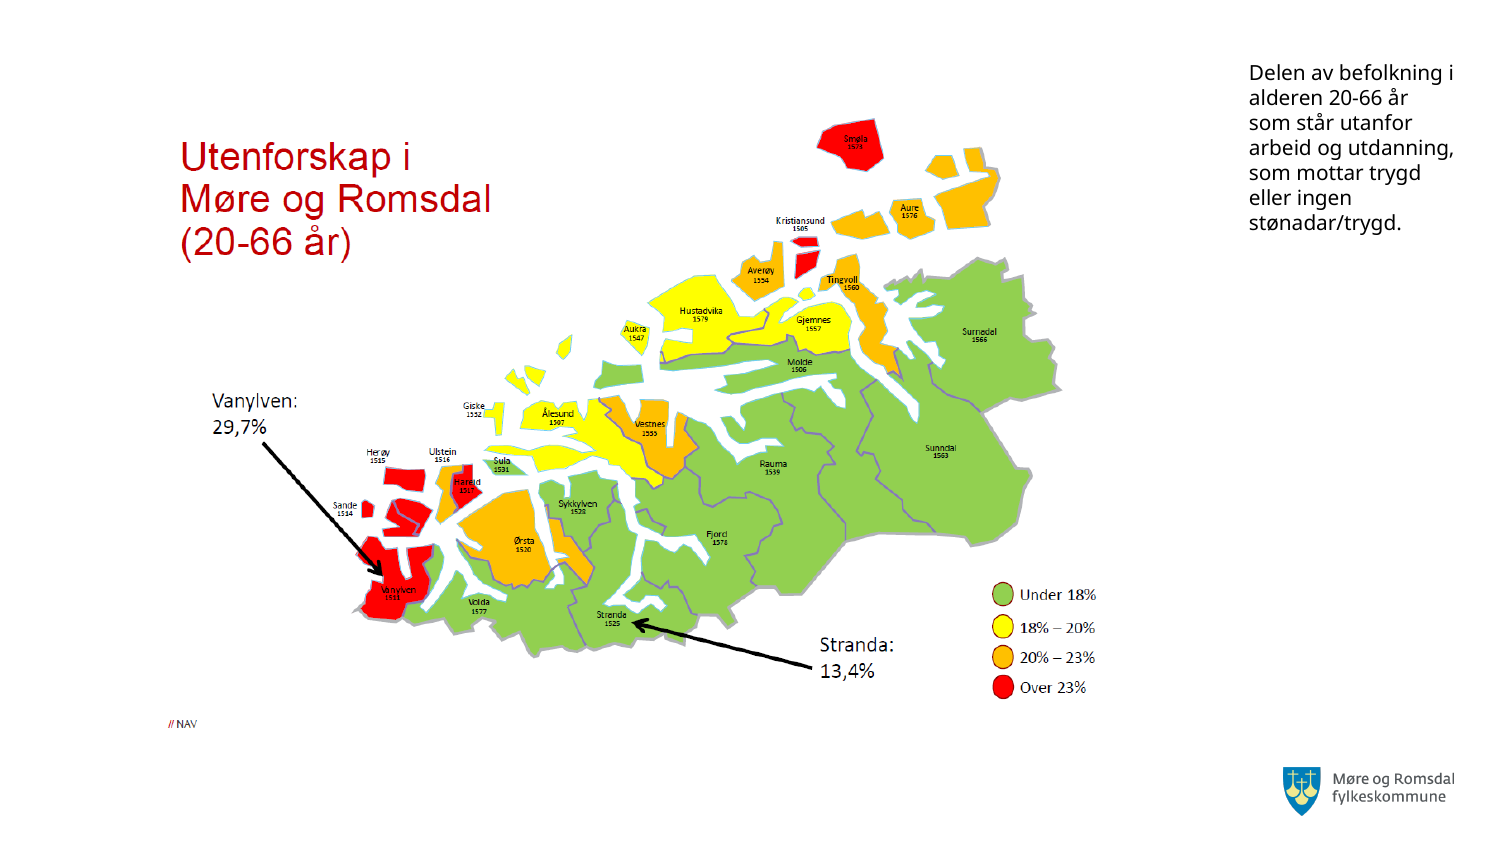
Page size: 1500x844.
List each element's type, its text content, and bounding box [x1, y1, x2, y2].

picture [1296, 793, 1307, 804]
picture [1305, 771, 1316, 796]
picture [1287, 786, 1299, 796]
picture [1283, 790, 1300, 816]
title Delen av befolkning i alderen 20-66 år som står utanfor arbeid og utdanning, som mottar trygd eller ingen stønadar/trygd. [1233, 52, 1470, 268]
picture [143, 101, 1314, 743]
picture [1304, 767, 1454, 816]
